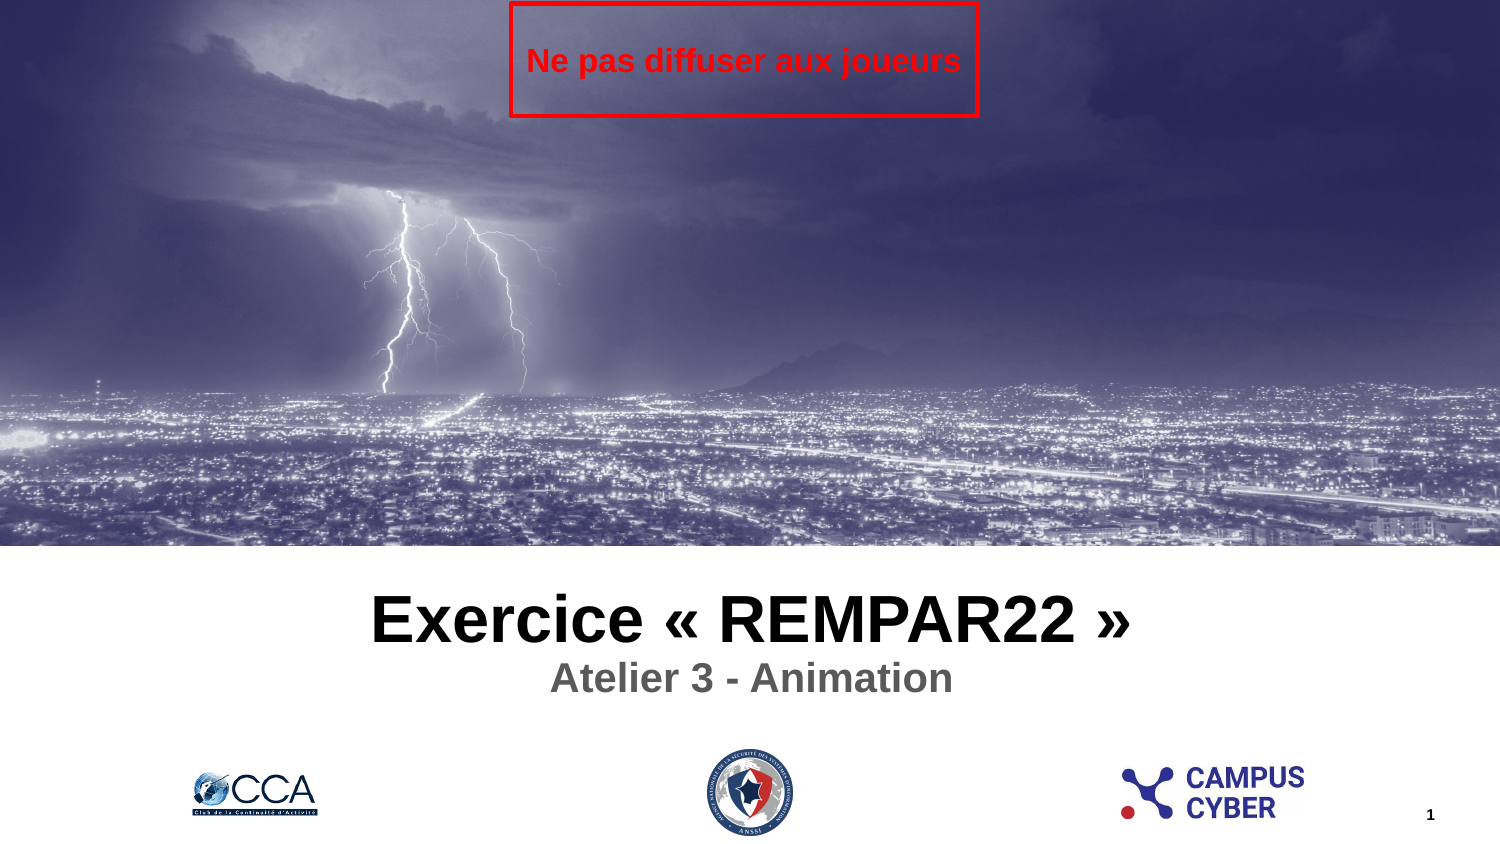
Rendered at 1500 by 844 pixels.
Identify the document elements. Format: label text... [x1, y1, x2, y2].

picture [707, 749, 793, 836]
picture [0, 0, 1500, 547]
picture [190, 767, 320, 818]
list Exercice « REMPAR22 » Atelier 3 - Animation [53, 555, 1436, 741]
slide_number 1 [1213, 784, 1436, 844]
picture [1120, 766, 1305, 819]
